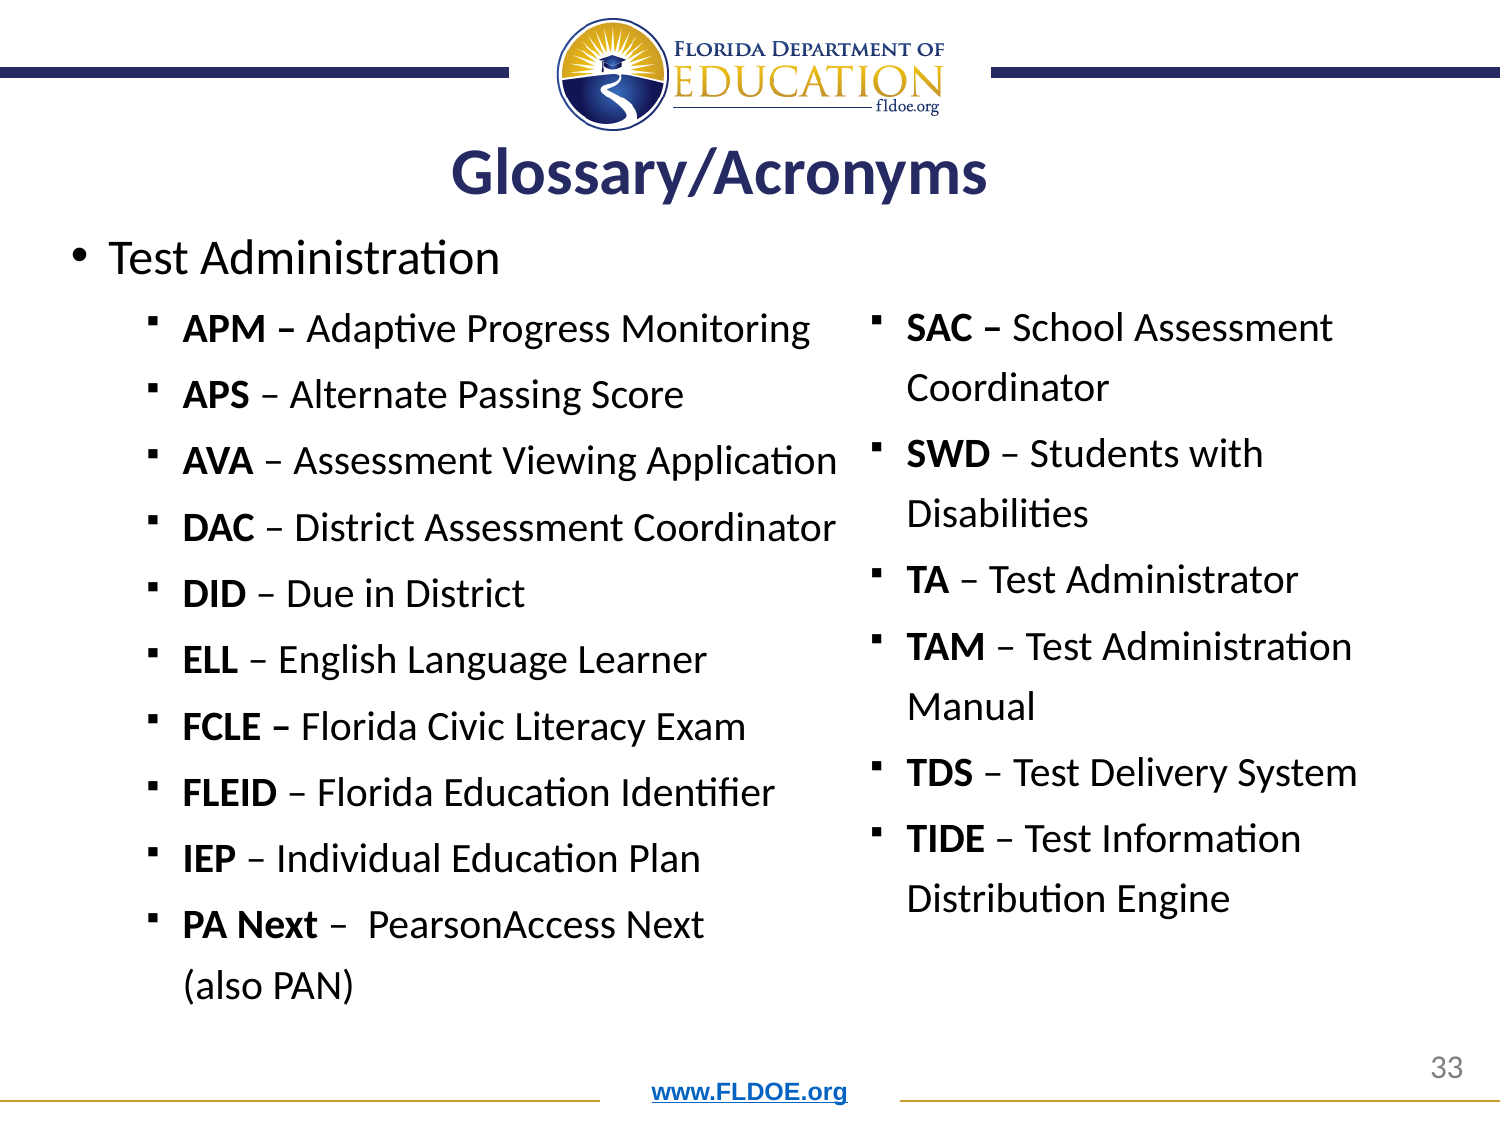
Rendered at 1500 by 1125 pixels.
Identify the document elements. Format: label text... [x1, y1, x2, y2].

picture [538, 3, 962, 114]
text_box Test Administration APM – Adaptive Progress Monitoring APS – Alternate Passing Score AVA – Assessment Viewing Application DAC – District Assessment Coordinator DID – Due in District ELL – English Language Learner FCLE – Florida Civic Literacy Exam FLEID – Florida Education Identifier IEP – Individual Education Plan PA Next – PearsonAccess Next (also PAN) [56, 216, 1446, 1021]
title Glossary/Acronyms [73, 114, 1368, 216]
text_box SAC – School Assessment Coordinator SWD – Students with Disabilities TA – Test Administrator TAM – Test Administration Manual TDS – Test Delivery System TIDE – Test Information Distribution Engine [853, 281, 1446, 1021]
